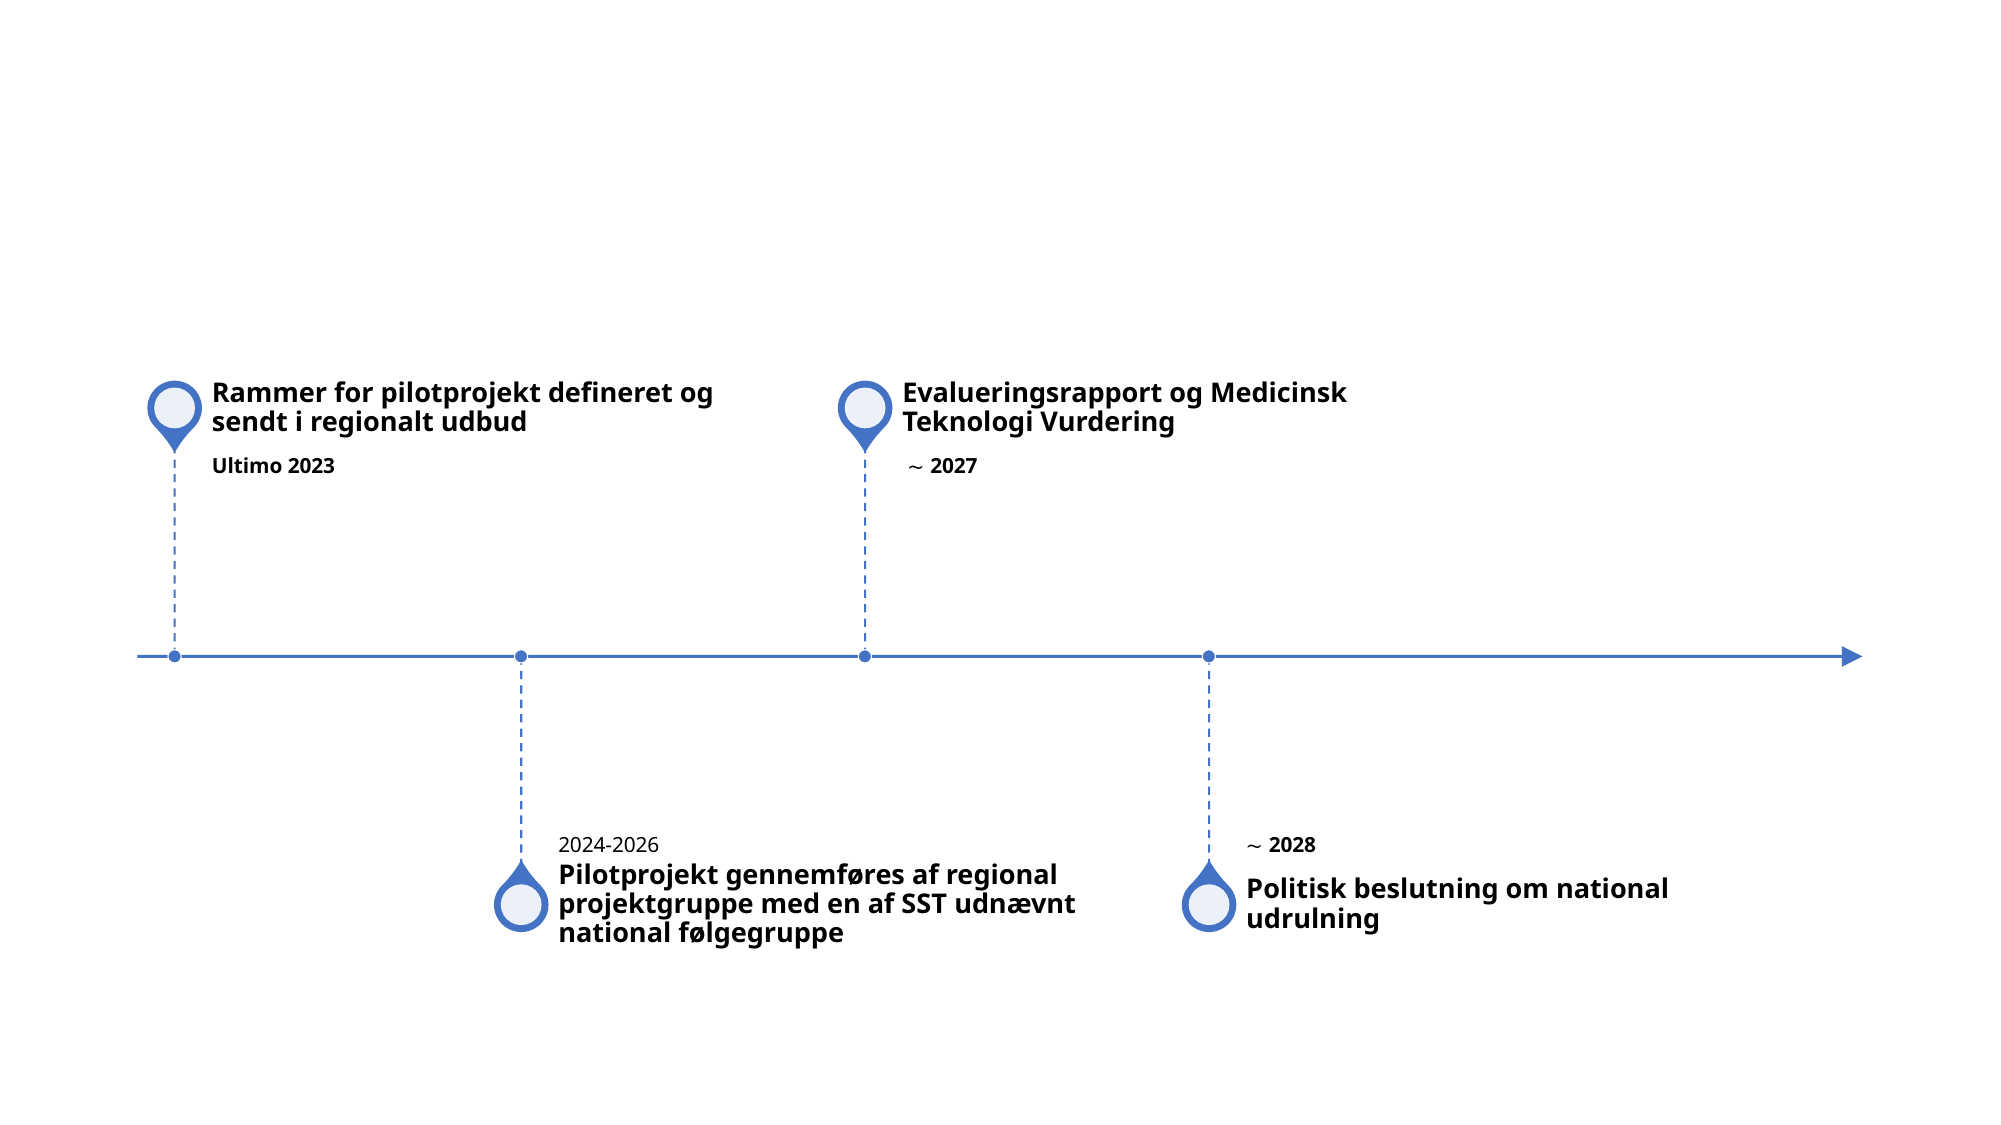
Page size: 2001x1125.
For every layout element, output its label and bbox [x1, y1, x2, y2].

list [137, 299, 1863, 1014]
